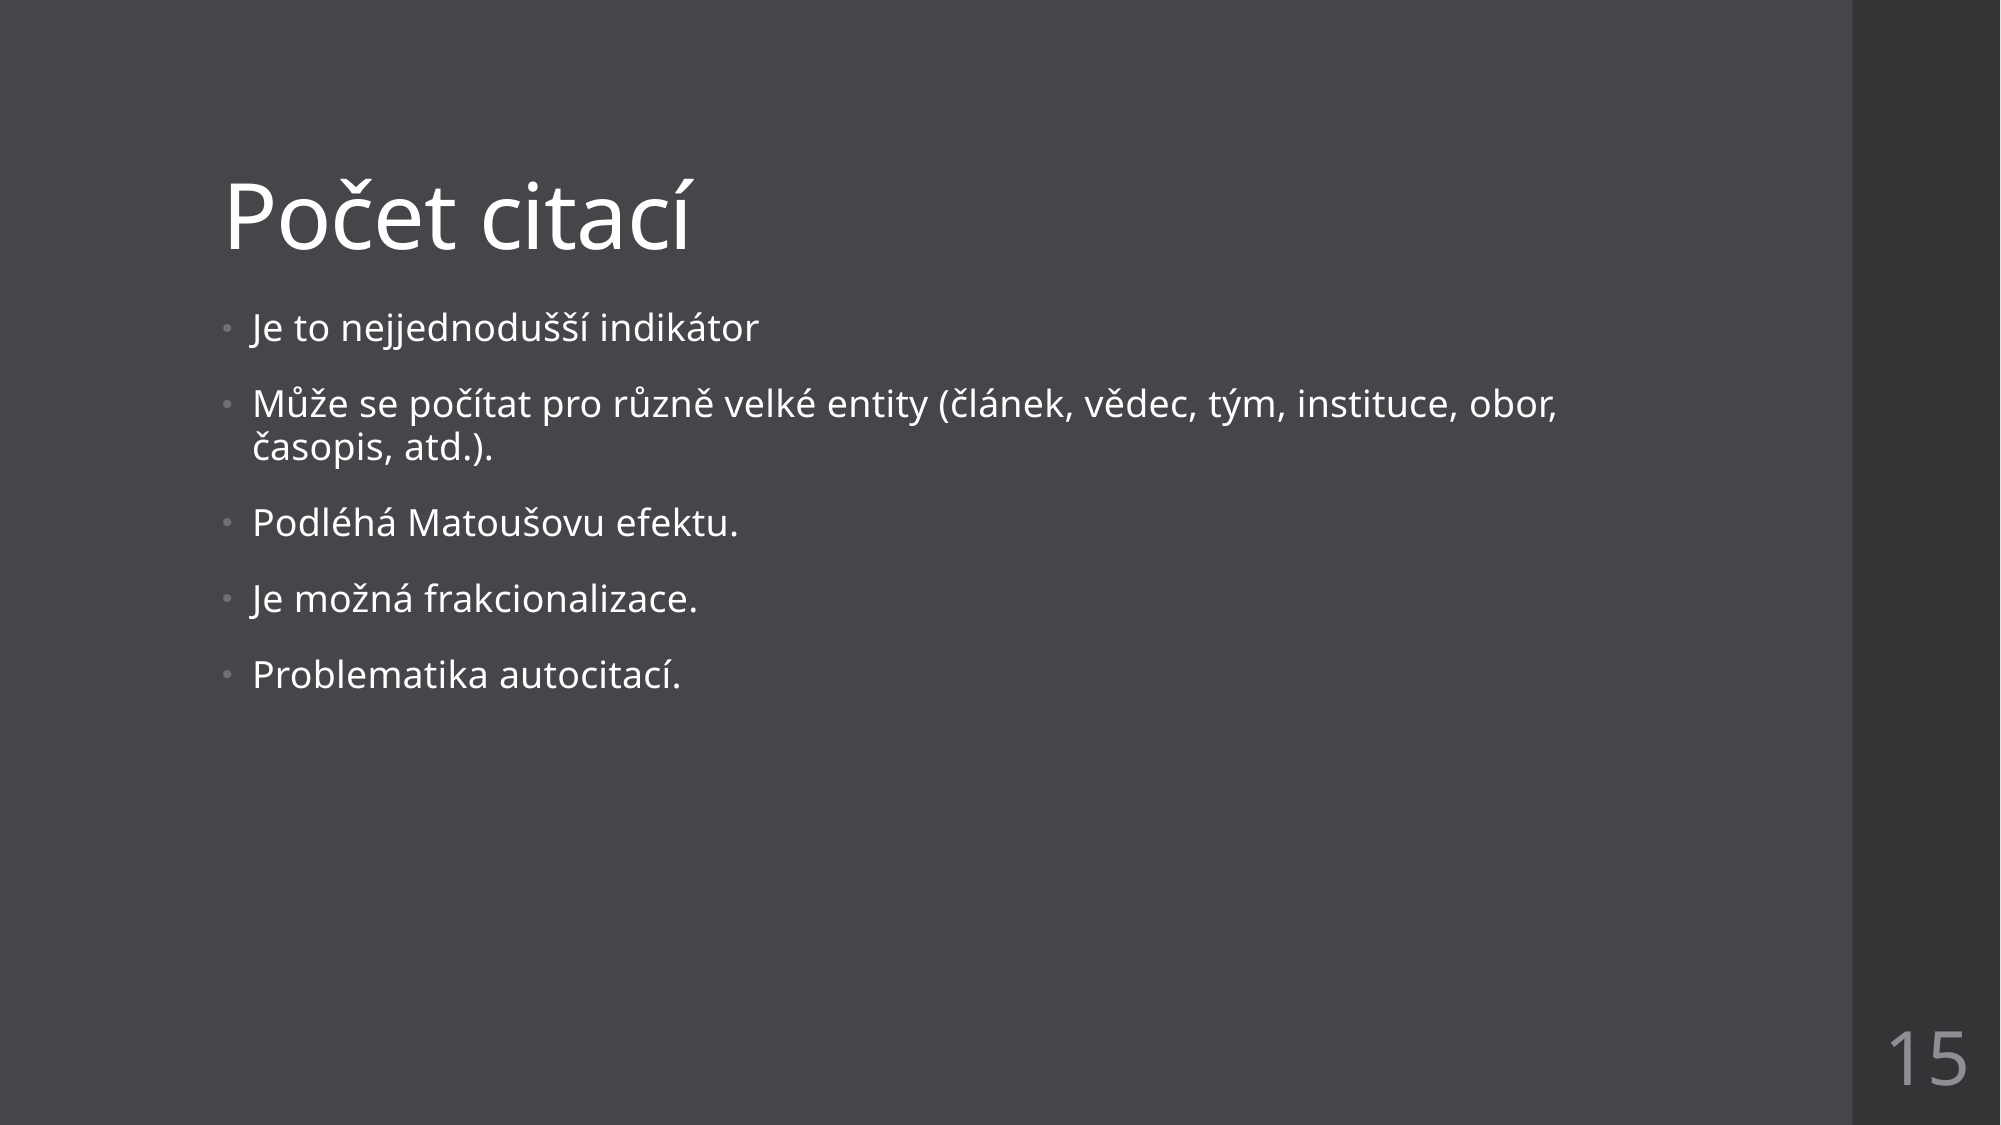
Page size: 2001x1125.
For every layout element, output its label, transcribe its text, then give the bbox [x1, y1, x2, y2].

list Je to nejjednodušší indikátor Může se počítat pro různě velké entity (článek, vědec, tým, instituce, obor, časopis, atd.). Podléhá Matoušovu efektu. Je možná frakcionalizace. Problematika autocitací. [206, 299, 1617, 1014]
title Počet citací [206, 60, 1797, 278]
slide_number 15 [1852, 1012, 2000, 1110]
